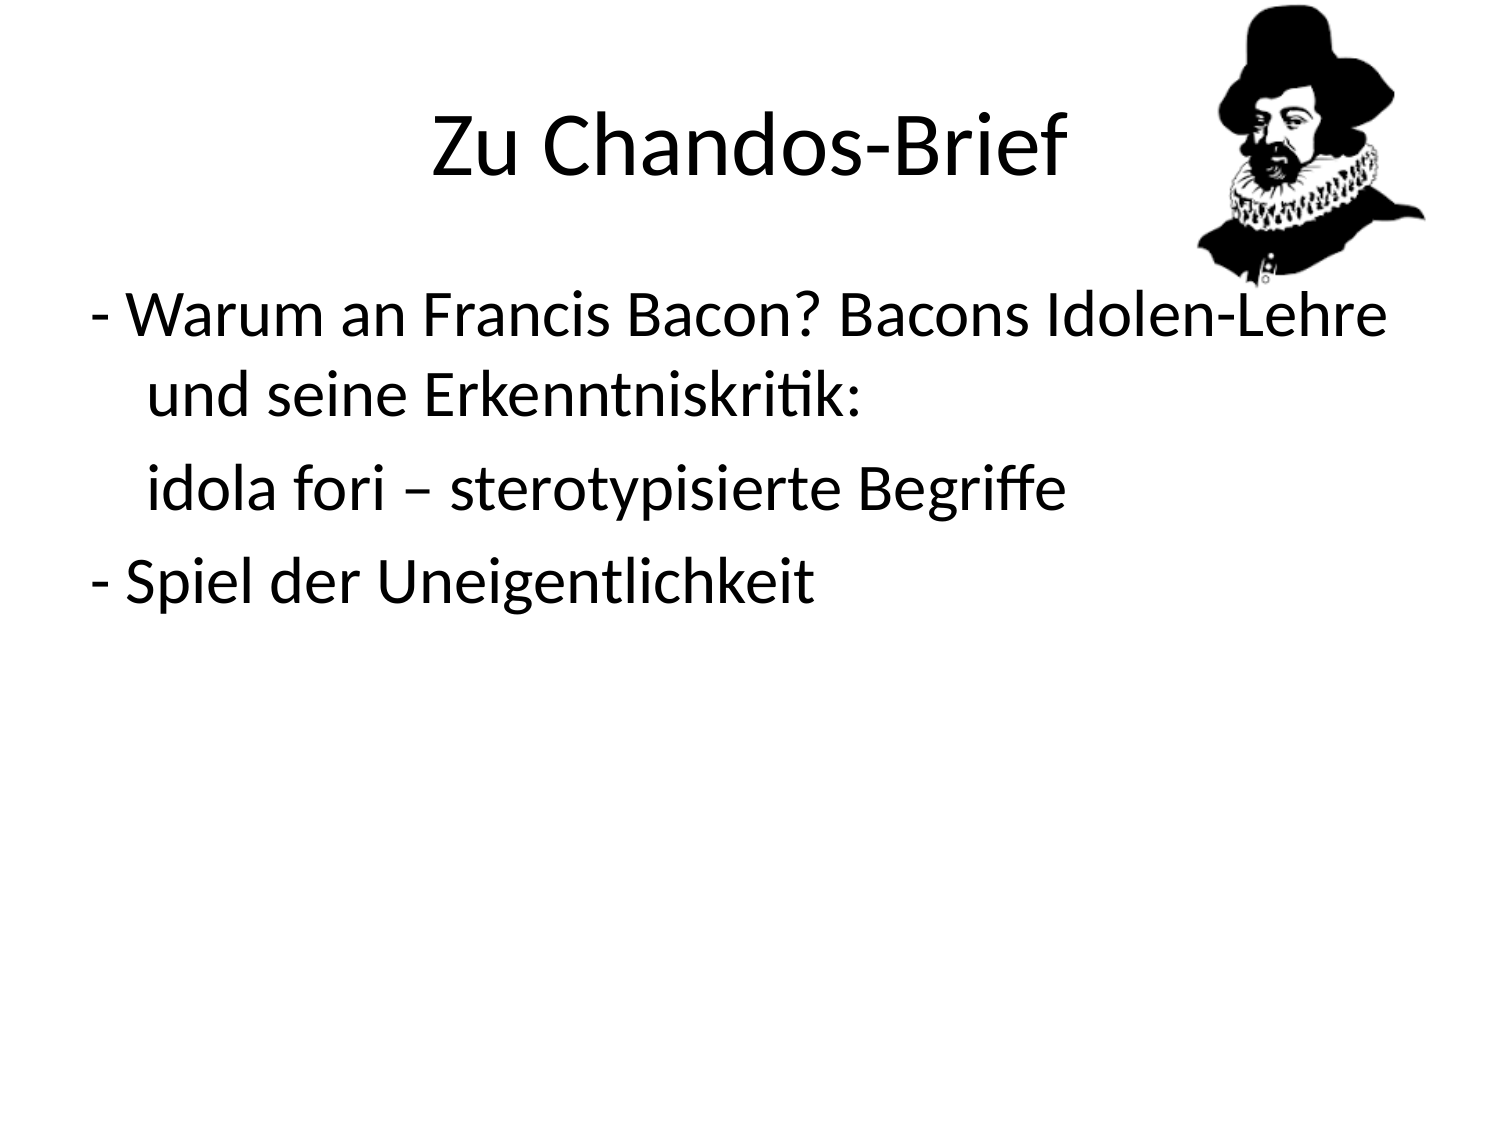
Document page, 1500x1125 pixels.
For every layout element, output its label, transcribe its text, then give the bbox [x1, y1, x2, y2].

list - Warum an Francis Bacon? Bacons Idolen-Lehre und seine Erkenntniskritik: idola fori – sterotypisierte Begriffe - Spiel der Uneigentlichkeit [75, 262, 1425, 1005]
title Zu Chandos-Brief [75, 45, 1158, 233]
picture [1163, 0, 1455, 291]
